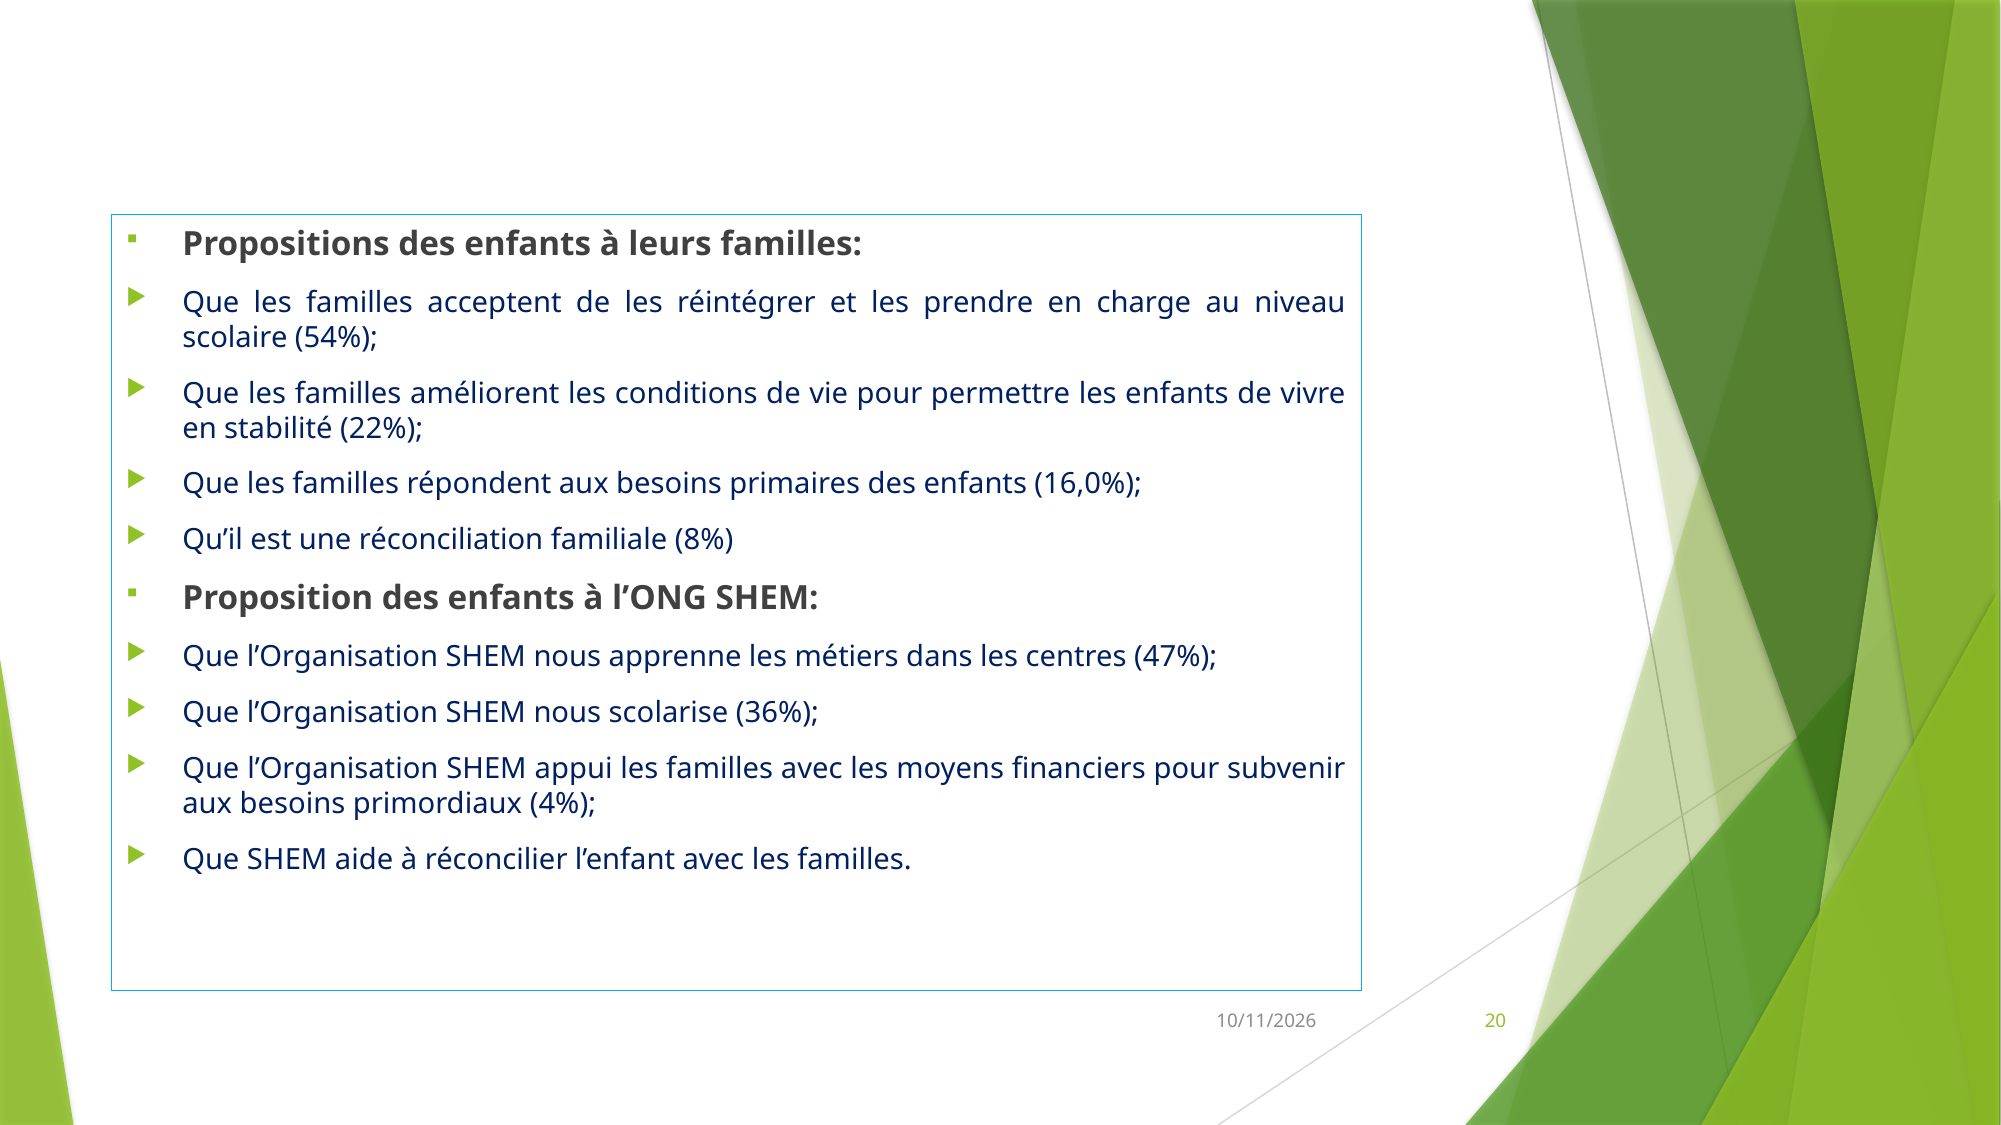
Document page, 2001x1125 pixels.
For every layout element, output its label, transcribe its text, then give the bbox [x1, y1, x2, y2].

slide_number 20 [1409, 991, 1522, 1051]
list Propositions des enfants à leurs familles: Que les familles acceptent de les réintégrer et les prendre en charge au niveau scolaire (54%); Que les familles améliorent les conditions de vie pour permettre les enfants de vivre en stabilité (22%); Que les familles répondent aux besoins primaires des enfants (16,0%); Qu’il est une réconciliation familiale (8%) Proposition des enfants à l’ONG SHEM: Que l’Organisation SHEM nous apprenne les métiers dans les centres (47%); Que l’Organisation SHEM nous scolarise (36%); Que l’Organisation SHEM appui les familles avec les moyens financiers pour subvenir aux besoins primordiaux (4%); Que SHEM aide à réconcilier l’enfant avec les familles. [111, 214, 1362, 991]
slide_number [1181, 991, 1332, 1051]
